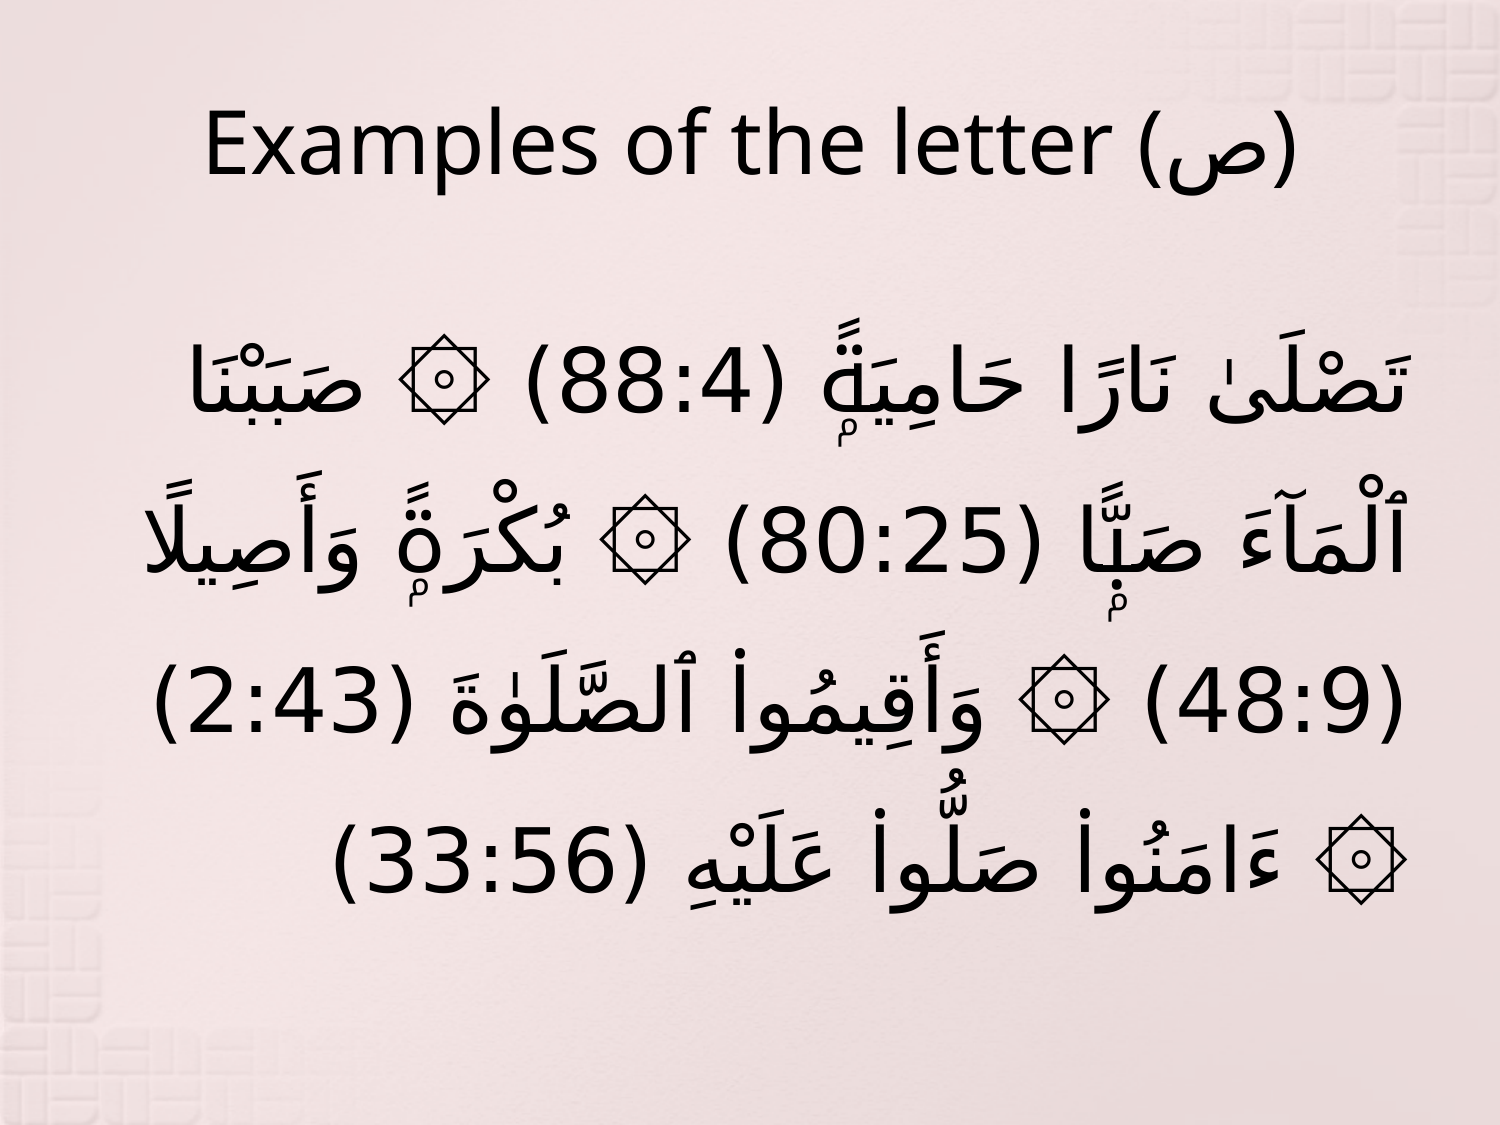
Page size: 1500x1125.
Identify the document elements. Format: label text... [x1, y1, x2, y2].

title Examples of the letter (ص) [75, 45, 1425, 233]
list تَصْلَىٰ نَارًا حَامِيَةًۭ (88:4) ۞ صَبَبْنَا ٱلْمَآءَ صَبًّۭا (80:25) ۞ بُكْرَةًۭ وَأَصِيلًا (48:9) ۞ وَأَقِيمُوا۟ ٱلصَّلَوٰةَ (2:43) ۞ ءَامَنُوا۟ صَلُّوا۟ عَلَيْهِ (33:56) [74, 262, 1426, 1006]
